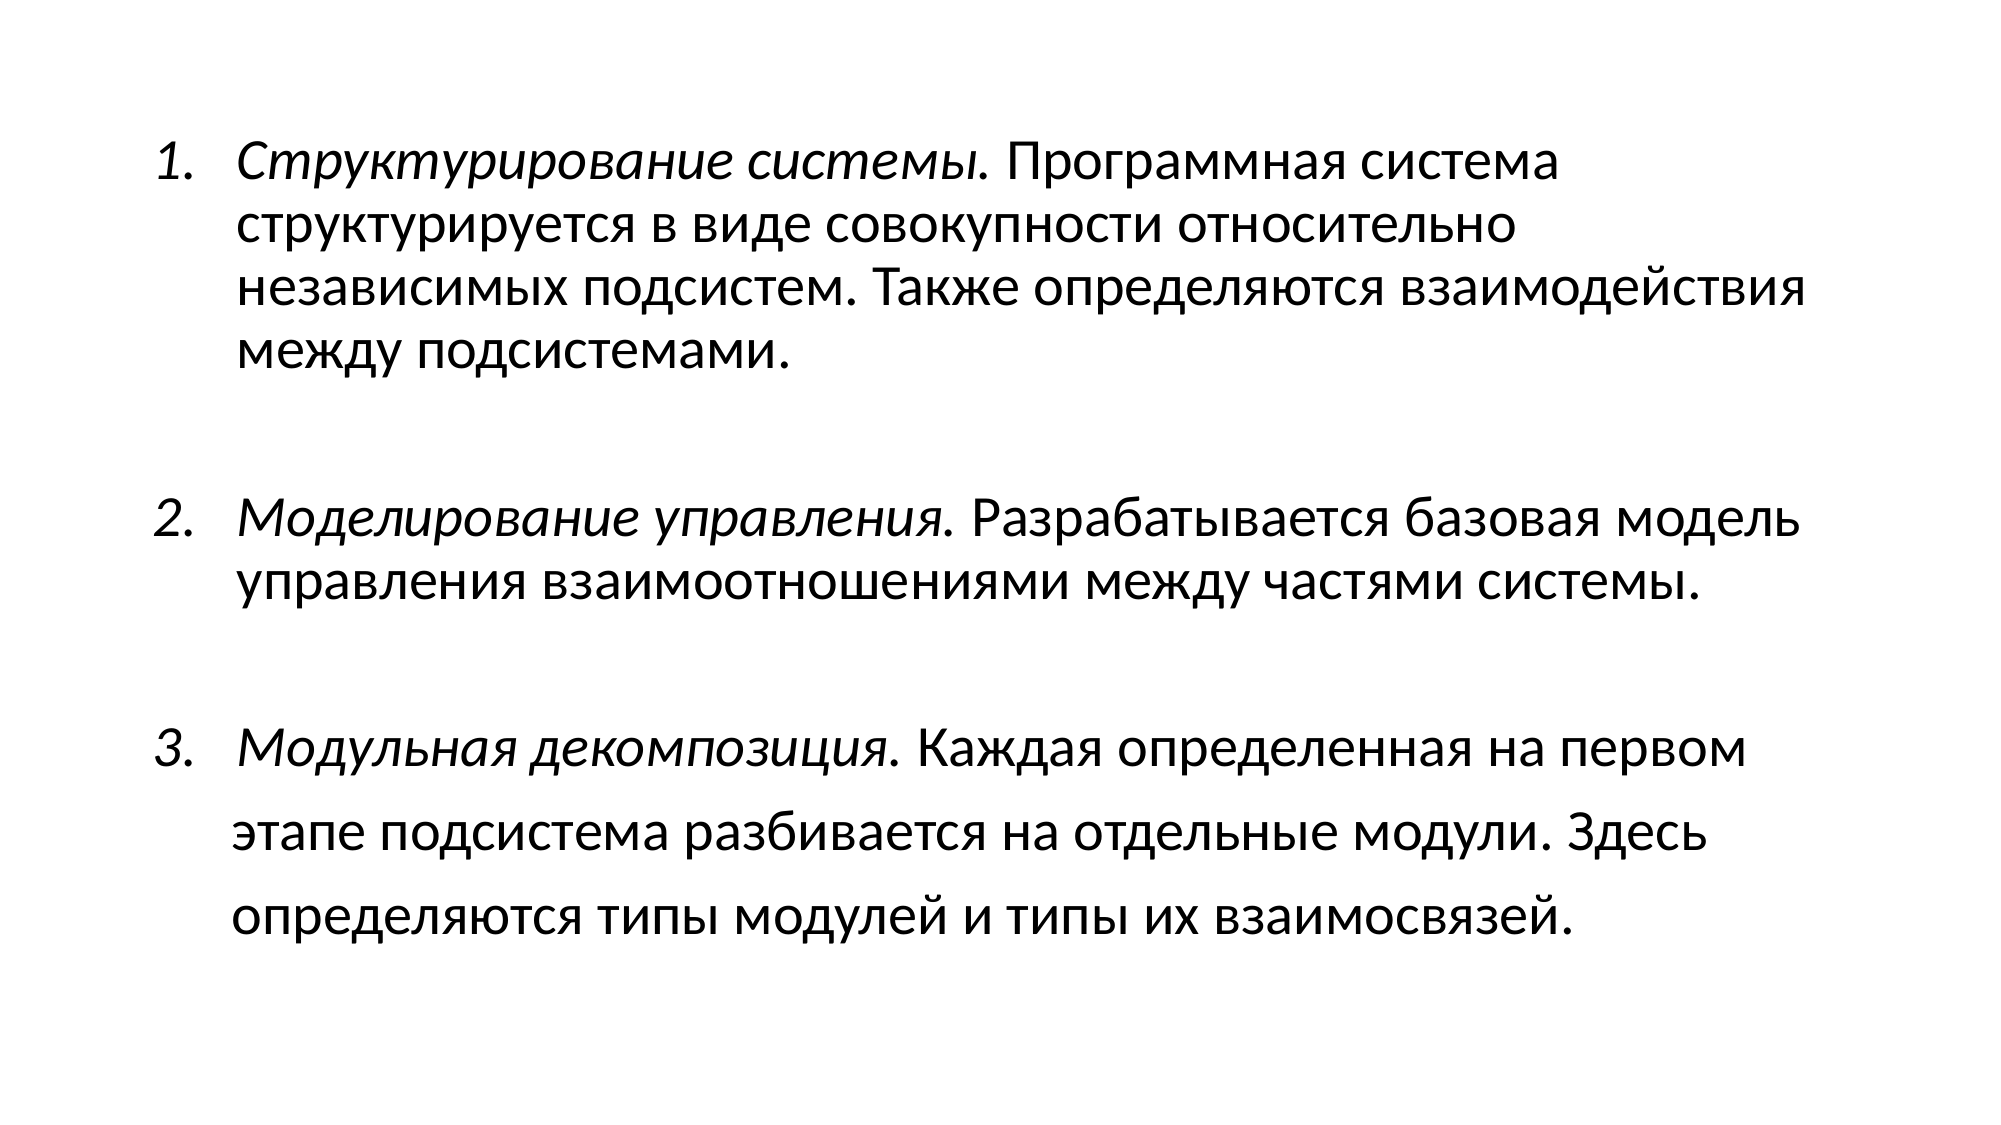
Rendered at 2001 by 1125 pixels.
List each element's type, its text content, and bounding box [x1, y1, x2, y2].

list Структурирование системы. Программная система структурируется в виде совокупности относительно независимых подсистем. Также определяются взаимодействия между подсистемами. Моделирование управления. Разрабатывается базовая модель управления взаимоотношениями между частями системы. Модульная декомпозиция. Каждая определенная на первом этапе подсистема разбивается на отдельные модули. Здесь определяются типы модулей и типы их взаимосвязей. [137, 121, 1863, 1014]
